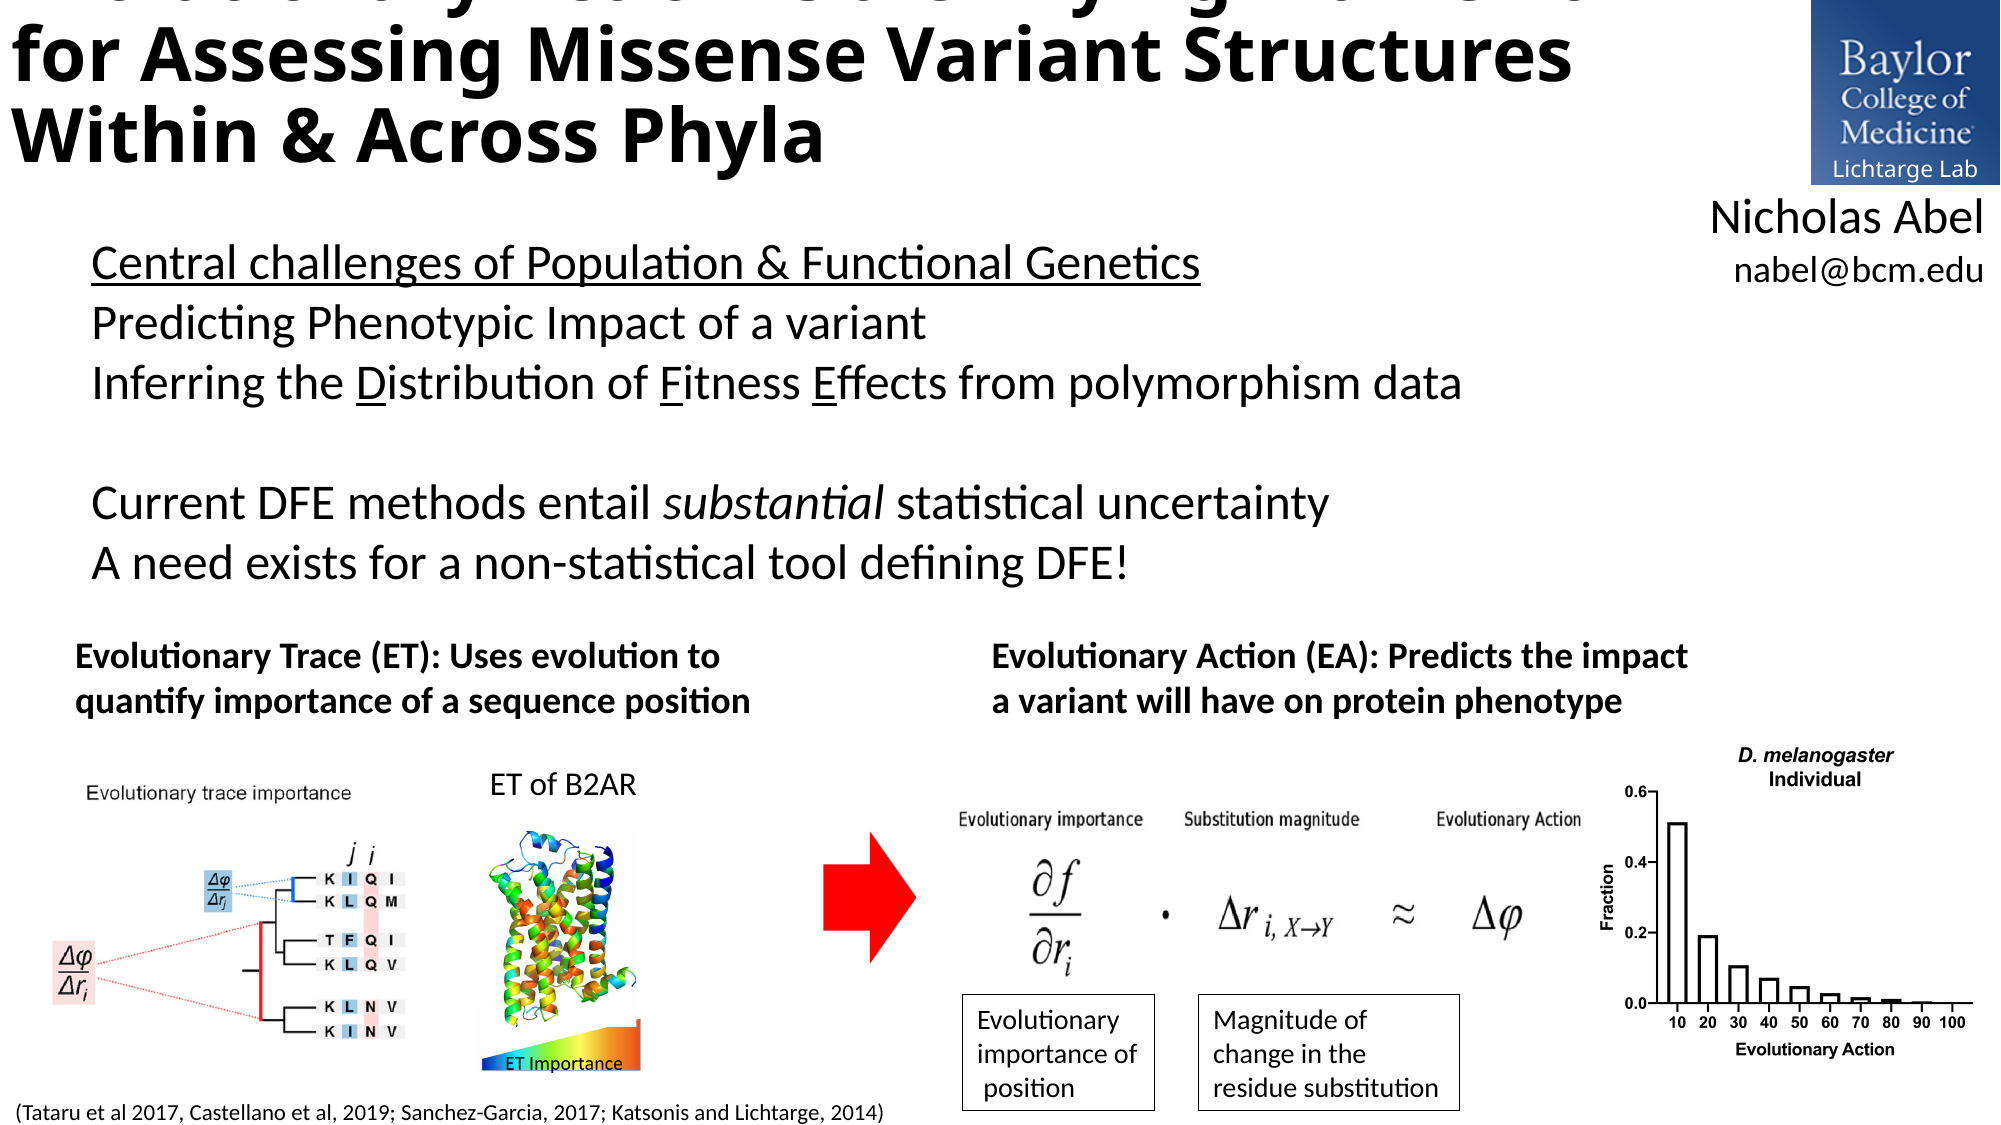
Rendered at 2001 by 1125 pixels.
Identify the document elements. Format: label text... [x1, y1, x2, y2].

text_box (Tataru et al 2017, Castellano et al, 2019; Sanchez-Garcia, 2017; Katsonis and Lichtarge, 2014) [0, 1090, 902, 1125]
subtitle Nicholas Abel nabel@bcm.edu [1372, 183, 2000, 222]
text_box Lichtarge Lab [1824, 185, 1988, 191]
text_box Evolutionary Trace (ET): Uses evolution to quantify importance of a sequence position [60, 623, 778, 729]
text_box [822, 828, 918, 967]
title Evolutionary Action is a Unifying Framework for Assessing Missense Variant Structures Within & Across Phyla [0, 1, 1801, 187]
picture [475, 831, 643, 1073]
picture [1590, 736, 2000, 1067]
picture [1811, 0, 2000, 185]
text_box Evolutionary Action (EA): Predicts the impact a variant will have on protein phenotype [976, 657, 1713, 729]
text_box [943, 795, 1591, 1102]
picture [34, 777, 419, 1045]
text_box A need exists for a non-statistical tool defining DFE! [76, 222, 2000, 657]
text_box ET of B2AR [475, 754, 798, 809]
